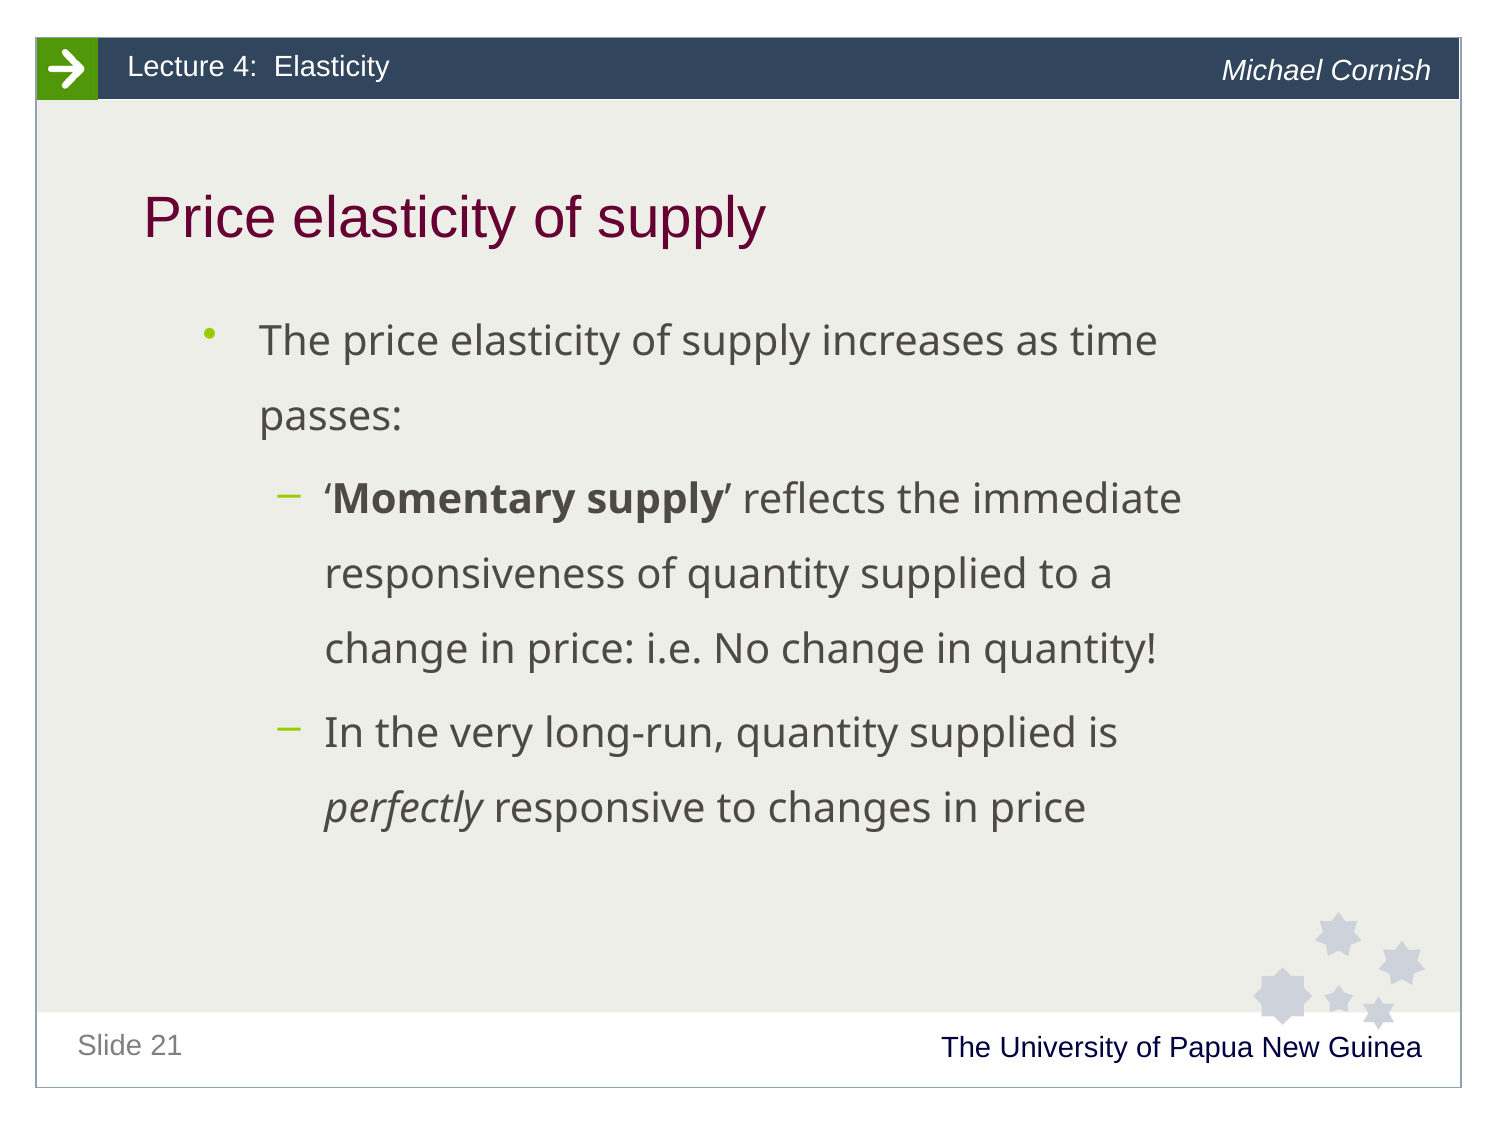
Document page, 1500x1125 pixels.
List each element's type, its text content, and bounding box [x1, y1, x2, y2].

list The price elasticity of supply increases as time passes: ‘Momentary supply’ reflects the immediate responsiveness of quantity supplied to a change in price: i.e. No change in quantity! In the very long-run, quantity supplied is perfectly responsive to changes in price [187, 281, 1219, 817]
picture [37, 38, 98, 100]
picture [1253, 912, 1425, 1030]
title Price elasticity of supply [128, 187, 1348, 300]
